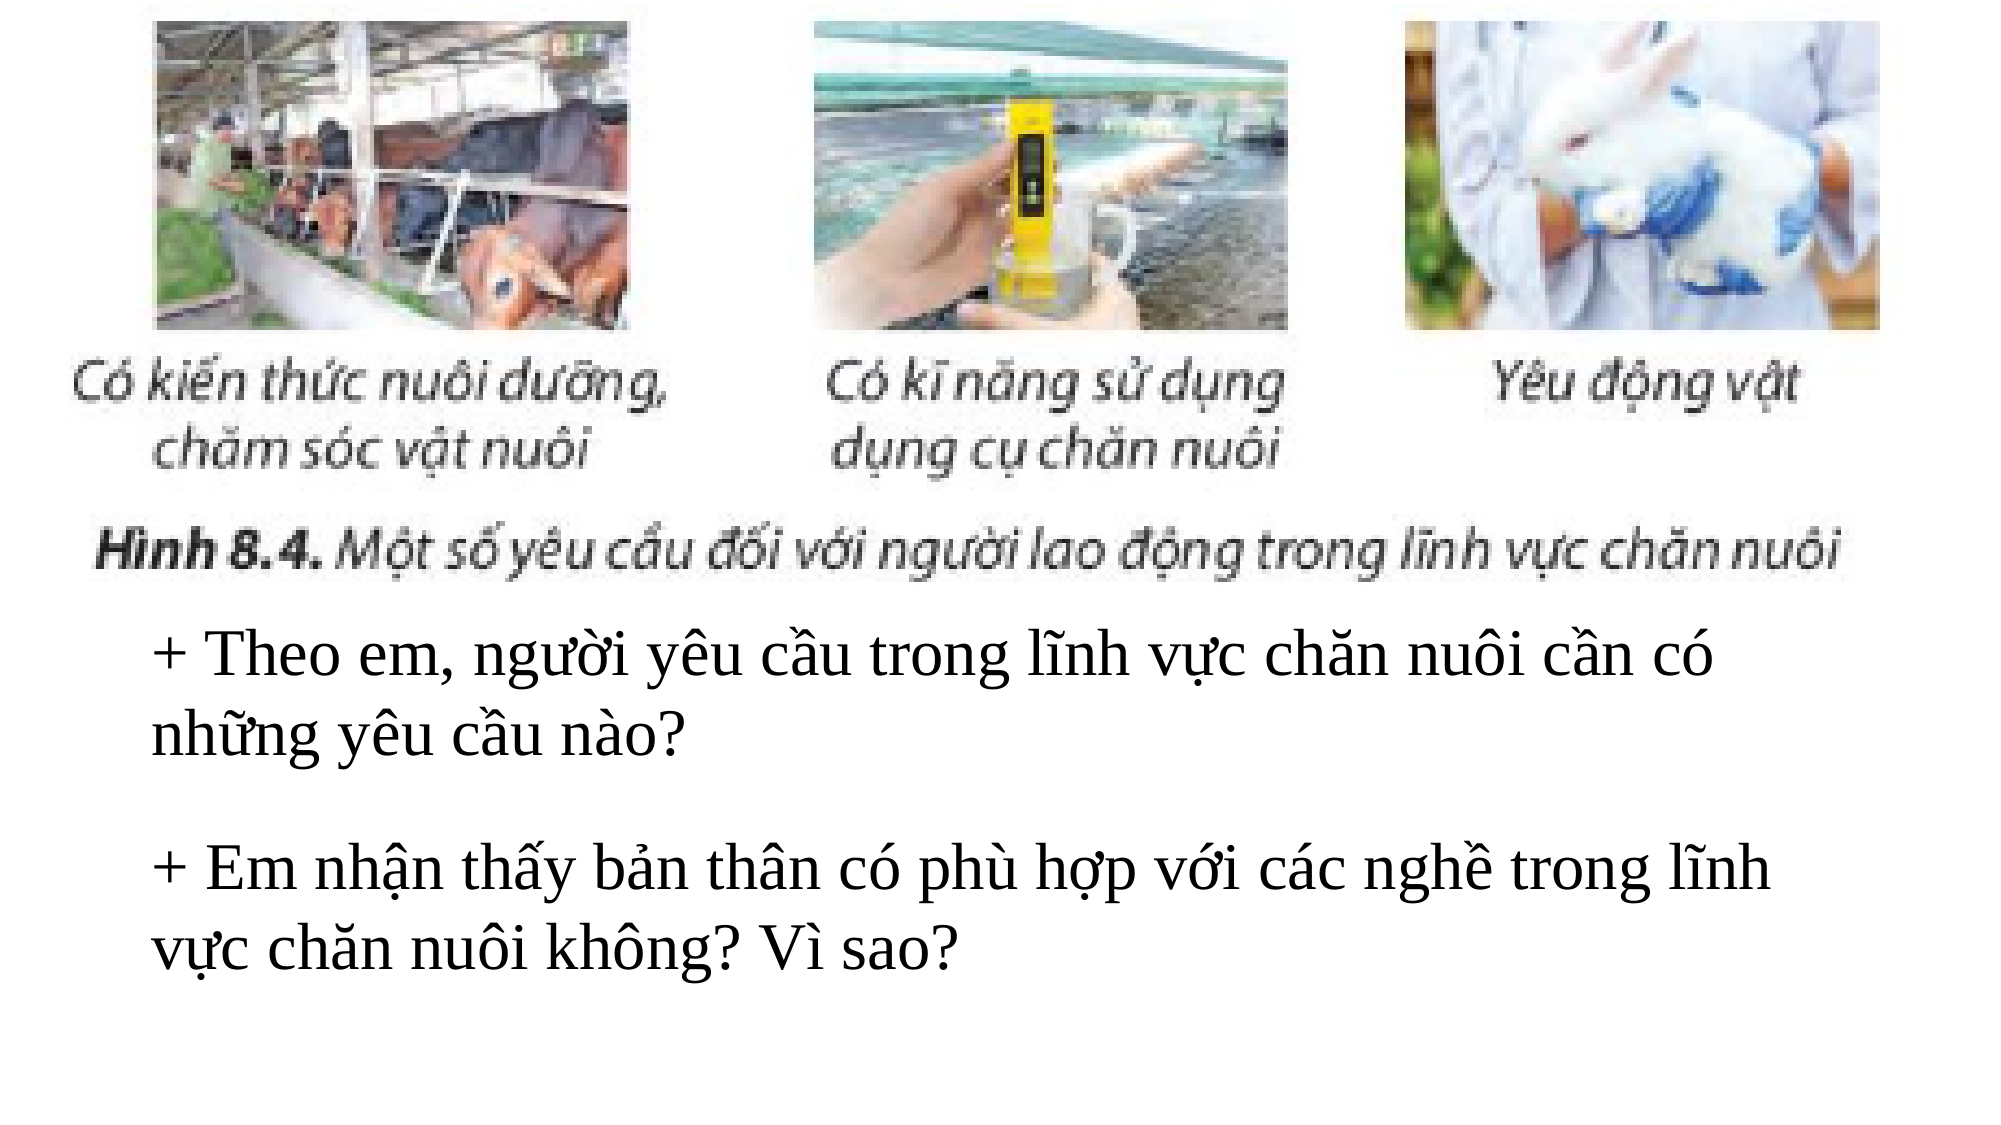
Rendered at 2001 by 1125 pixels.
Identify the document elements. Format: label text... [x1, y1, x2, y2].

text_box + Theo em, người yêu cầu trong lĩnh vực chăn nuôi cần có những yêu cầu nào? [136, 609, 1821, 777]
text_box + Em nhận thấy bản thân có phù hợp với các nghề trong lĩnh vực chăn nuôi không? Vì sao? [136, 815, 1821, 990]
picture [31, 3, 1902, 609]
